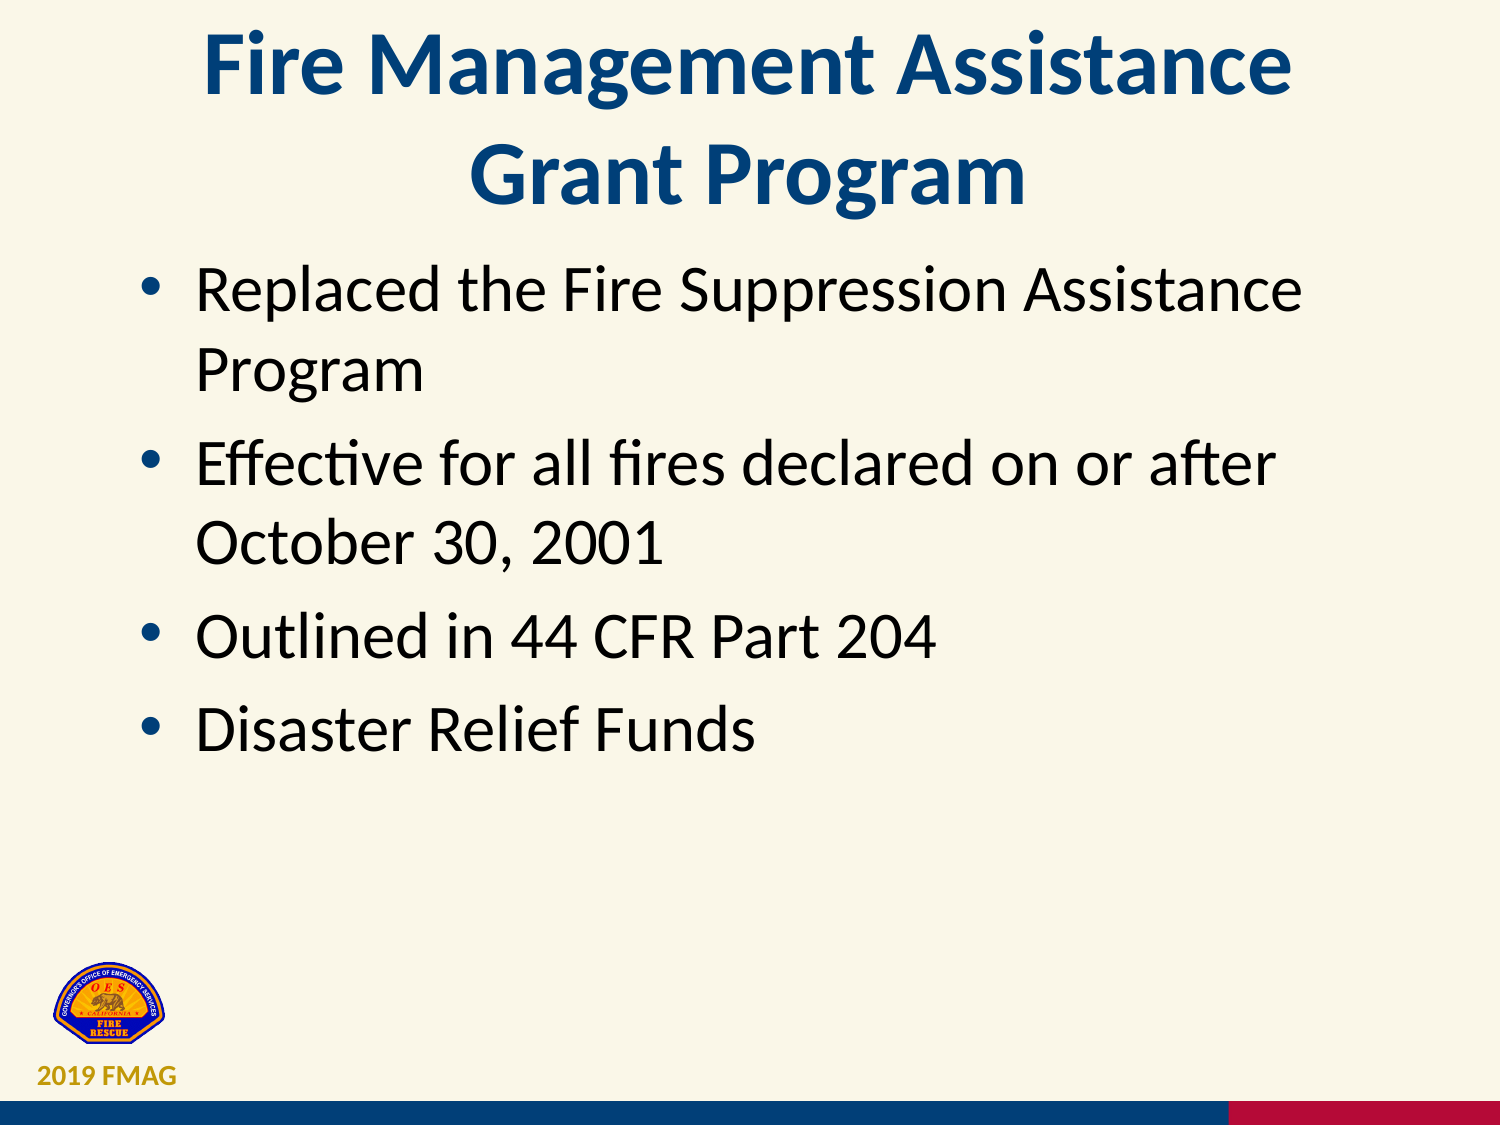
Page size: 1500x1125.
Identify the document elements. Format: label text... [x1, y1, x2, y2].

list Replaced the Fire Suppression Assistance Program Effective for all fires declared on or after October 30, 2001 Outlined in 44 CFR Part 204 Disaster Relief Funds [124, 237, 1375, 693]
title Fire Management Assistance Grant Program [124, 24, 1375, 201]
picture [0, 0, 1500, 1125]
